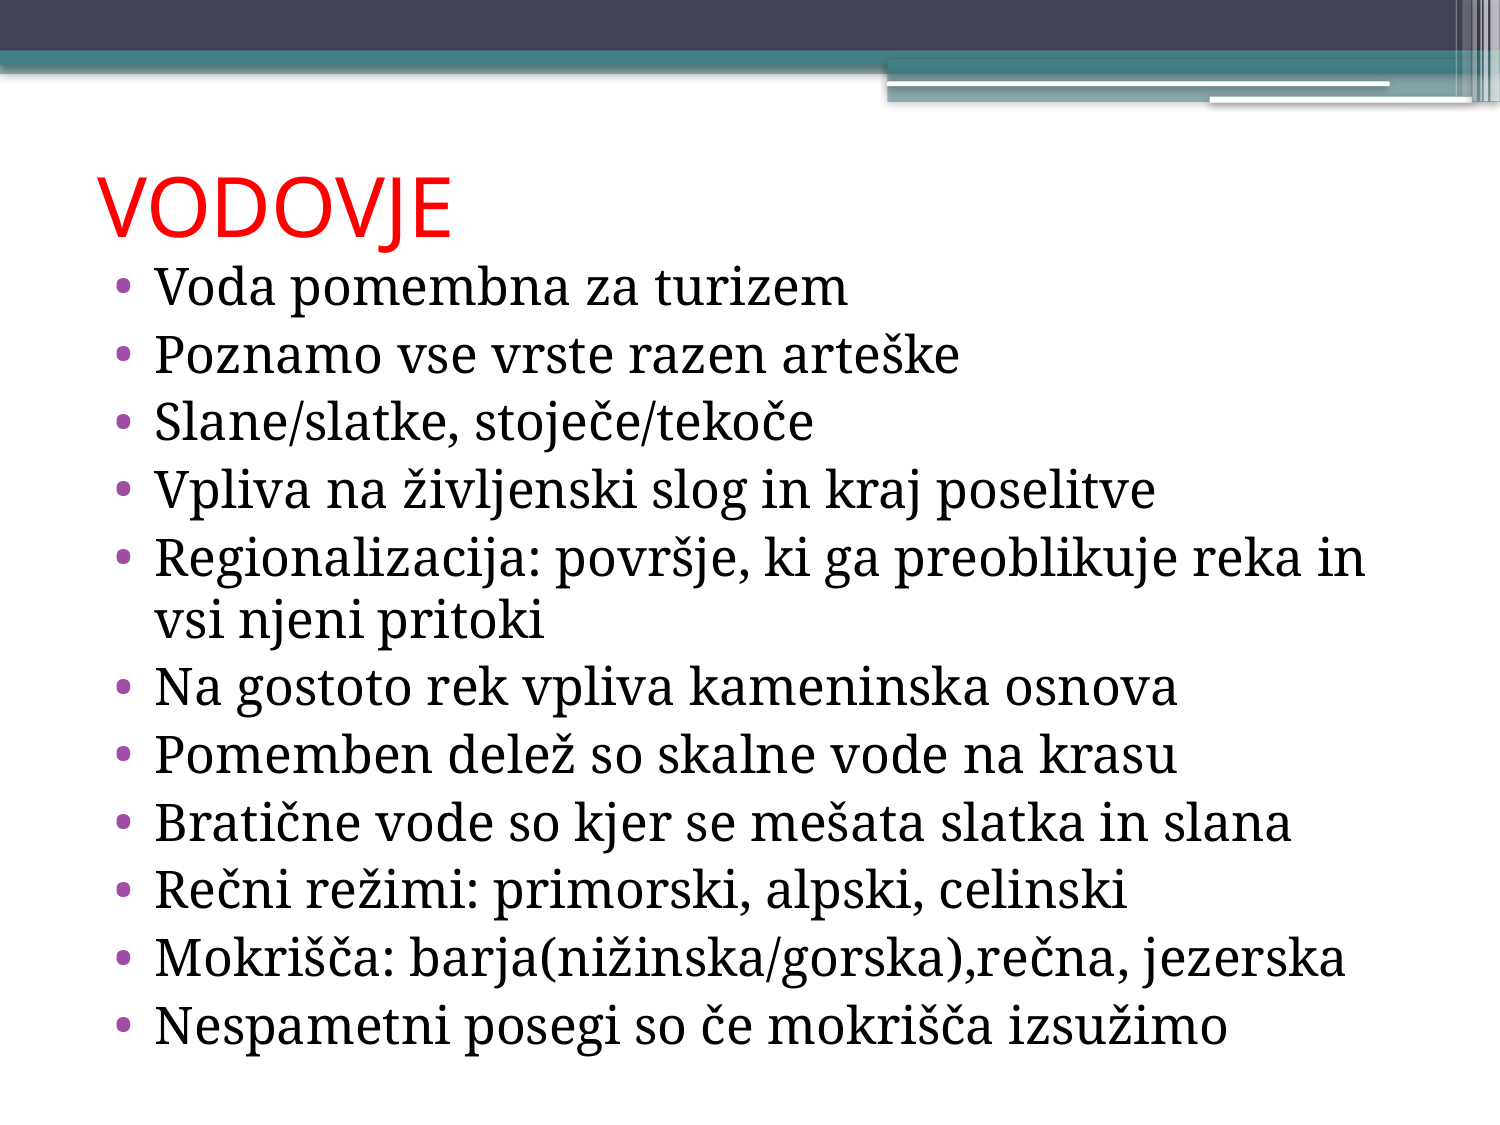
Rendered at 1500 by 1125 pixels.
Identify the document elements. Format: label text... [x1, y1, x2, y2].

list Voda pomembna za turizem Poznamo vse vrste razen arteške Slane/slatke, stoječe/tekoče Vpliva na življenski slog in kraj poselitve Regionalizacija: površje, ki ga preoblikuje reka in vsi njeni pritoki Na gostoto rek vpliva kameninska osnova Pomemben delež so skalne vode na krasu Bratične vode so kjer se mešata slatka in slana Rečni režimi: primorski, alpski, celinski Mokrišča: barja(nižinska/gorska),rečna, jezerska Nespametni posegi so če mokrišča izsužimo [82, 246, 1432, 1079]
title VODOVJE [82, 117, 1432, 246]
